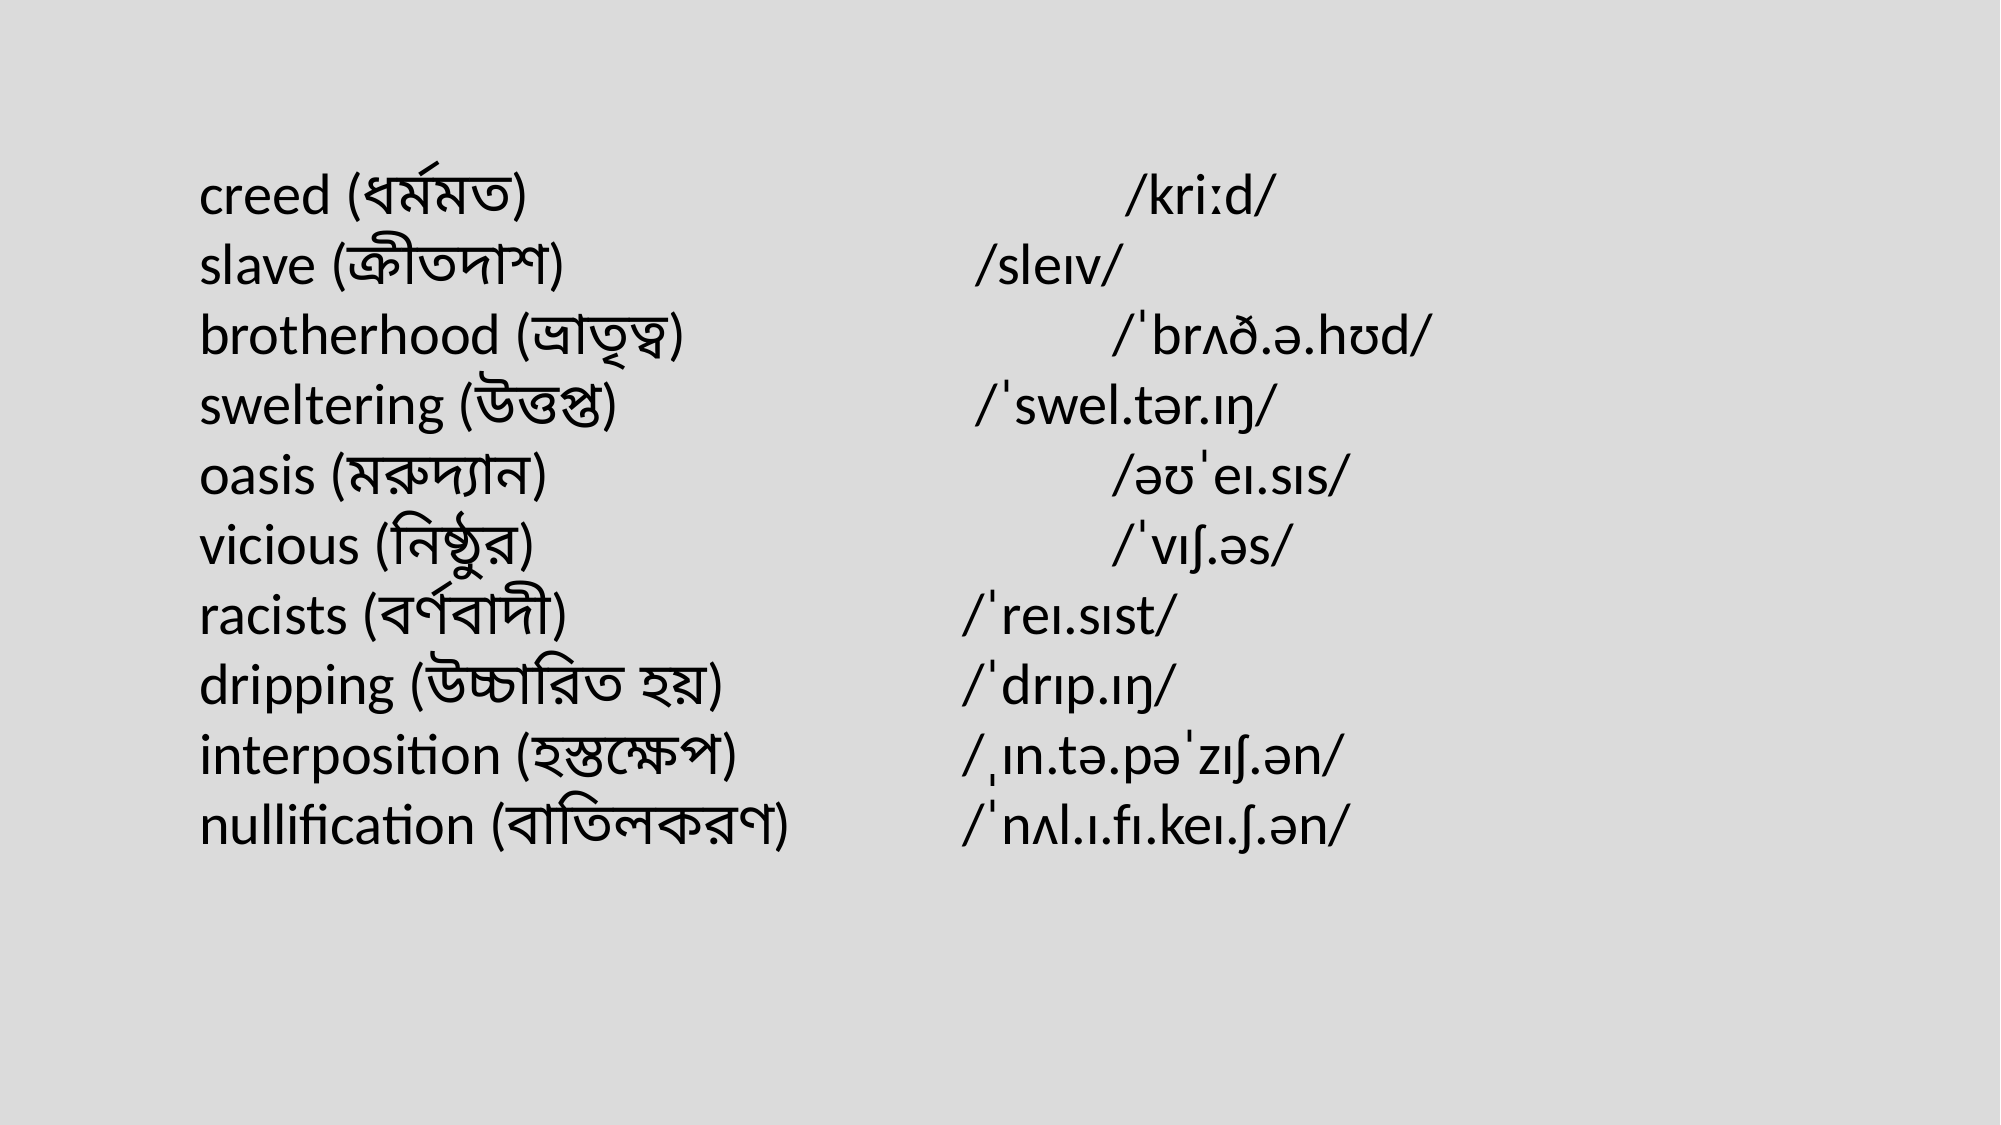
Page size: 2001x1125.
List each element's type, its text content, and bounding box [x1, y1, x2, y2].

text_box creed (ধর্মমত) /kriːd/ slave (ক্রীতদাশ) /sleɪv/ brotherhood (ভ্রাতৃত্ব) /ˈbrʌð.ə.hʊd/ sweltering (উত্তপ্ত) /ˈswel.tər.ɪŋ/ oasis (মরুদ্যান) /əʊˈeɪ.sɪs/ vicious (নিষ্ঠুর) /ˈvɪʃ.əs/ racists (বর্ণবাদী) /ˈreɪ.sɪst/ dripping (উচ্চারিত হয়) /ˈdrɪp.ɪŋ/ interposition (হস্তক্ষেপ) /ˌɪn.tə.pəˈzɪʃ.ən/ nullification (বাতিলকরণ) /ˈnʌl.ɪ.fɪ.keɪ.ʃ.ən/ [184, 148, 1547, 864]
